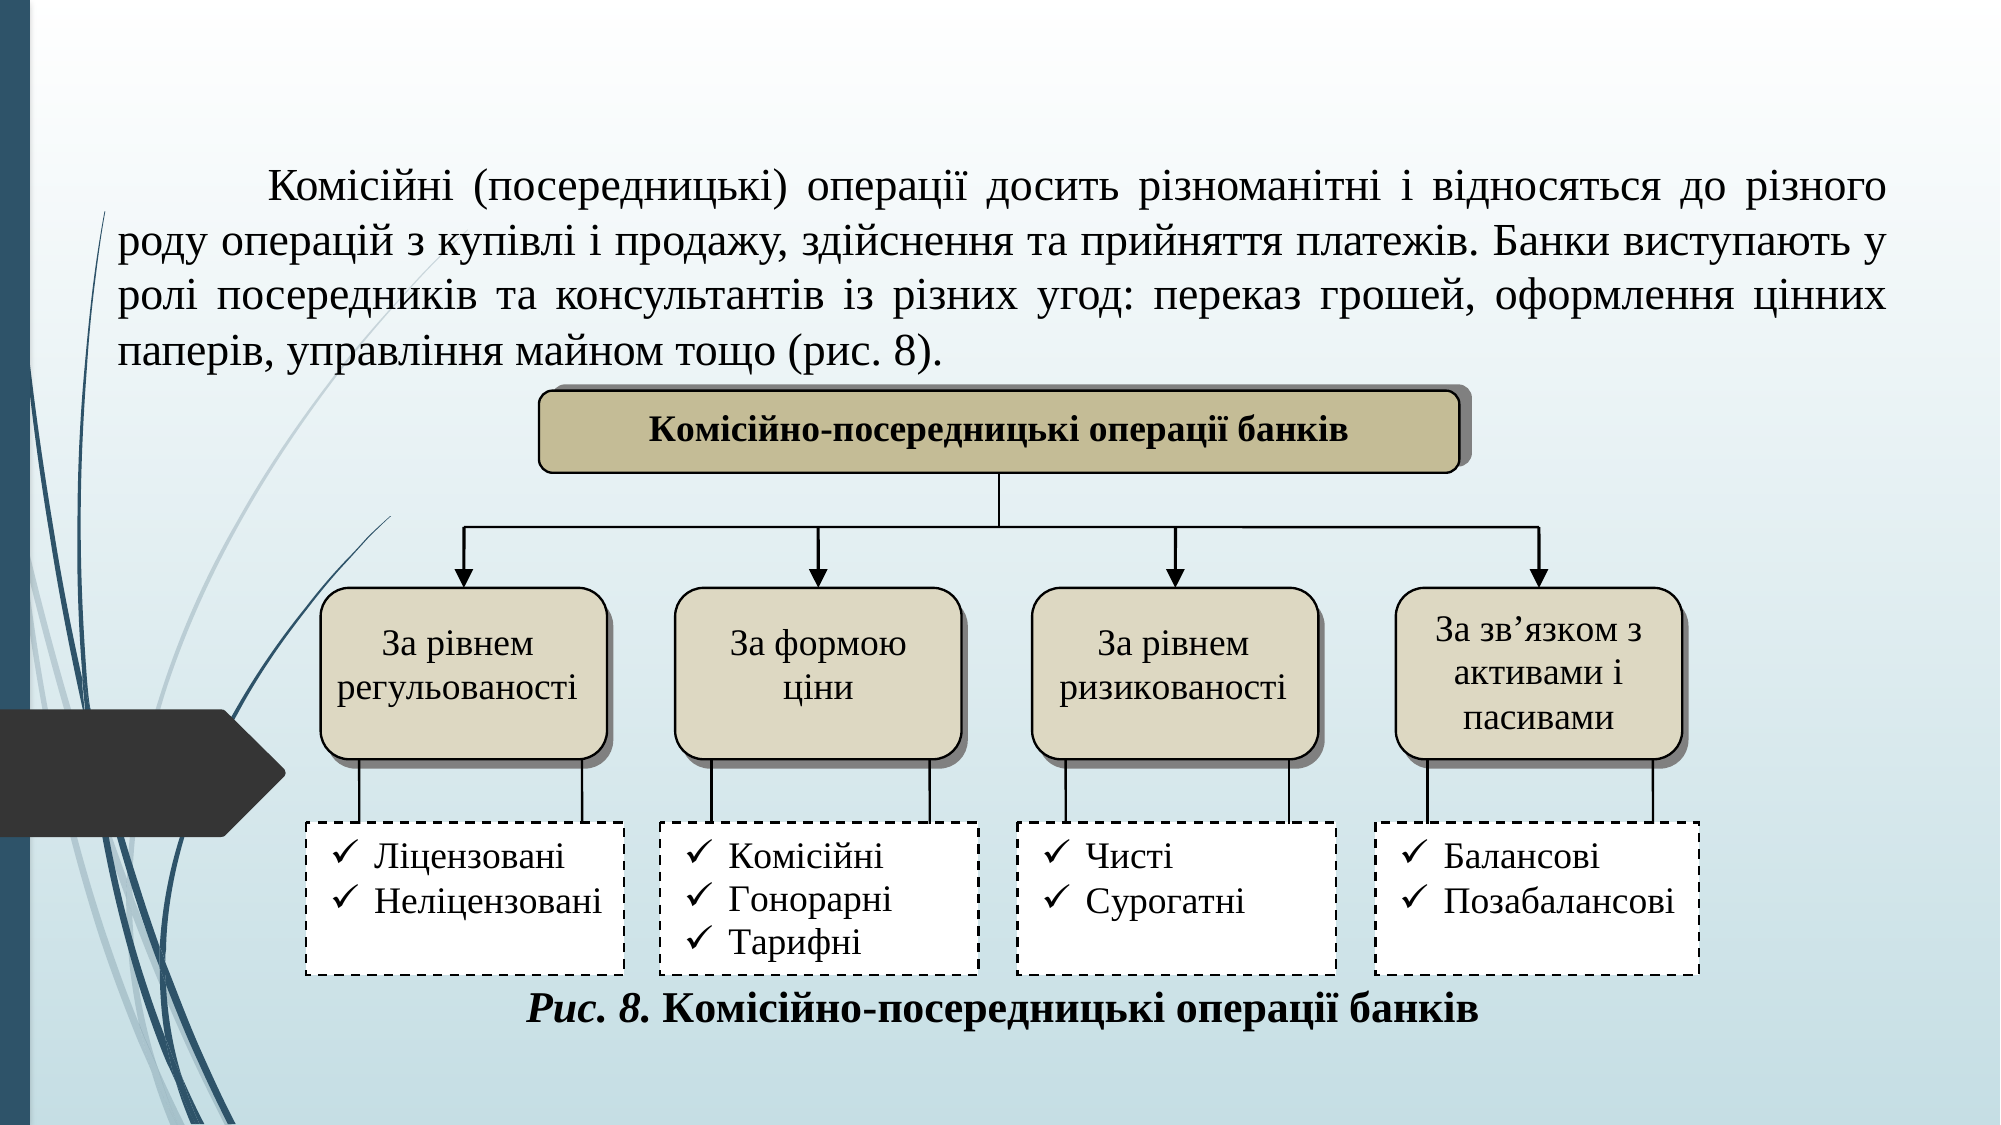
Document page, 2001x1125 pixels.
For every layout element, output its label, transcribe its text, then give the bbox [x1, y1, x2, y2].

subtitle Комісійні (посередницькі) операції досить різноманітні і відносяться до різного роду операцій з купівлі і продажу, здійснення та прийняття платежів. Банки виступають у ролі посередників та консультантів із різних угод: переказ грошей, оформлення цінних паперів, управління майном тощо (рис. 8). [102, 92, 1904, 1027]
picture [293, 384, 1714, 1041]
